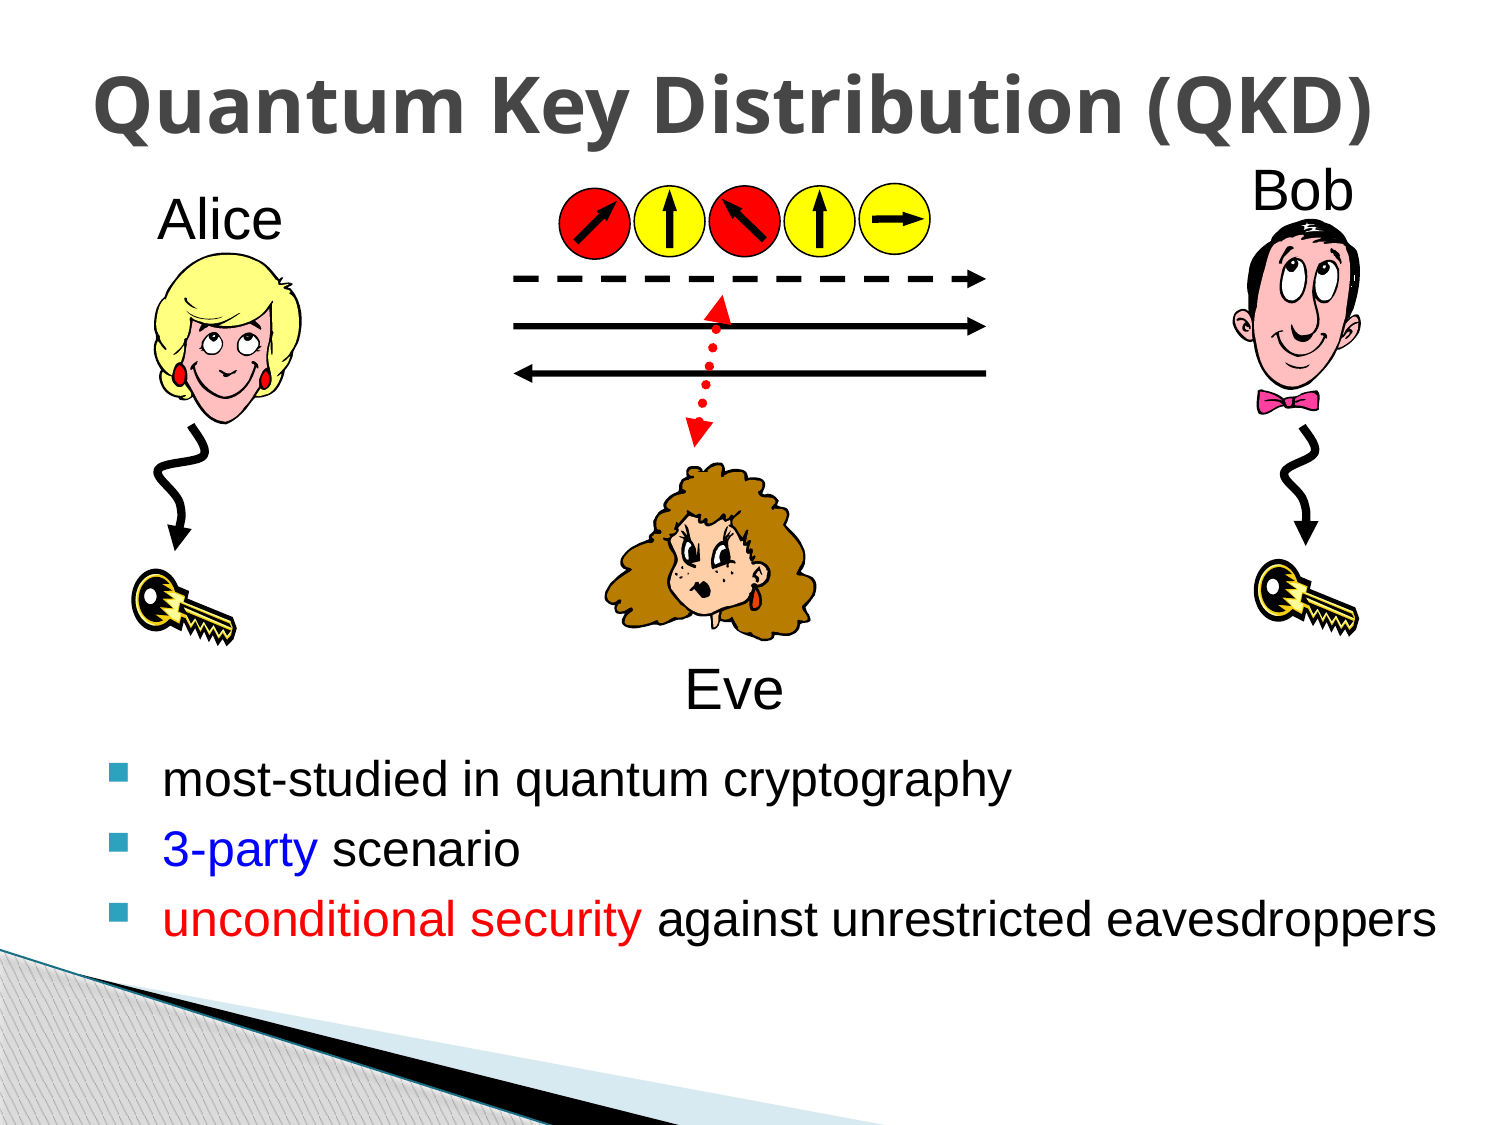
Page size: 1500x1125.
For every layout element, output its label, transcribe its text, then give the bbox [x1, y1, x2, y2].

text_box [714, 294, 727, 309]
text_box Bob [1236, 145, 1428, 230]
text_box [1283, 429, 1316, 546]
text_box [513, 367, 987, 380]
picture [1252, 557, 1360, 638]
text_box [558, 183, 931, 260]
picture [130, 567, 238, 648]
text_box [513, 320, 987, 333]
picture [1231, 217, 1364, 418]
text_box [157, 437, 205, 552]
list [602, 461, 818, 642]
picture [151, 250, 305, 425]
text_box Alice [142, 174, 334, 259]
text_box [690, 434, 703, 448]
title Quantum Key Distribution (QKD) [76, 42, 1427, 161]
text_box most-studied in quantum cryptography 3-party scenario unconditional security against unrestricted eavesdroppers [91, 739, 1462, 1023]
text_box [970, 272, 987, 286]
text_box Eve [670, 652, 818, 729]
